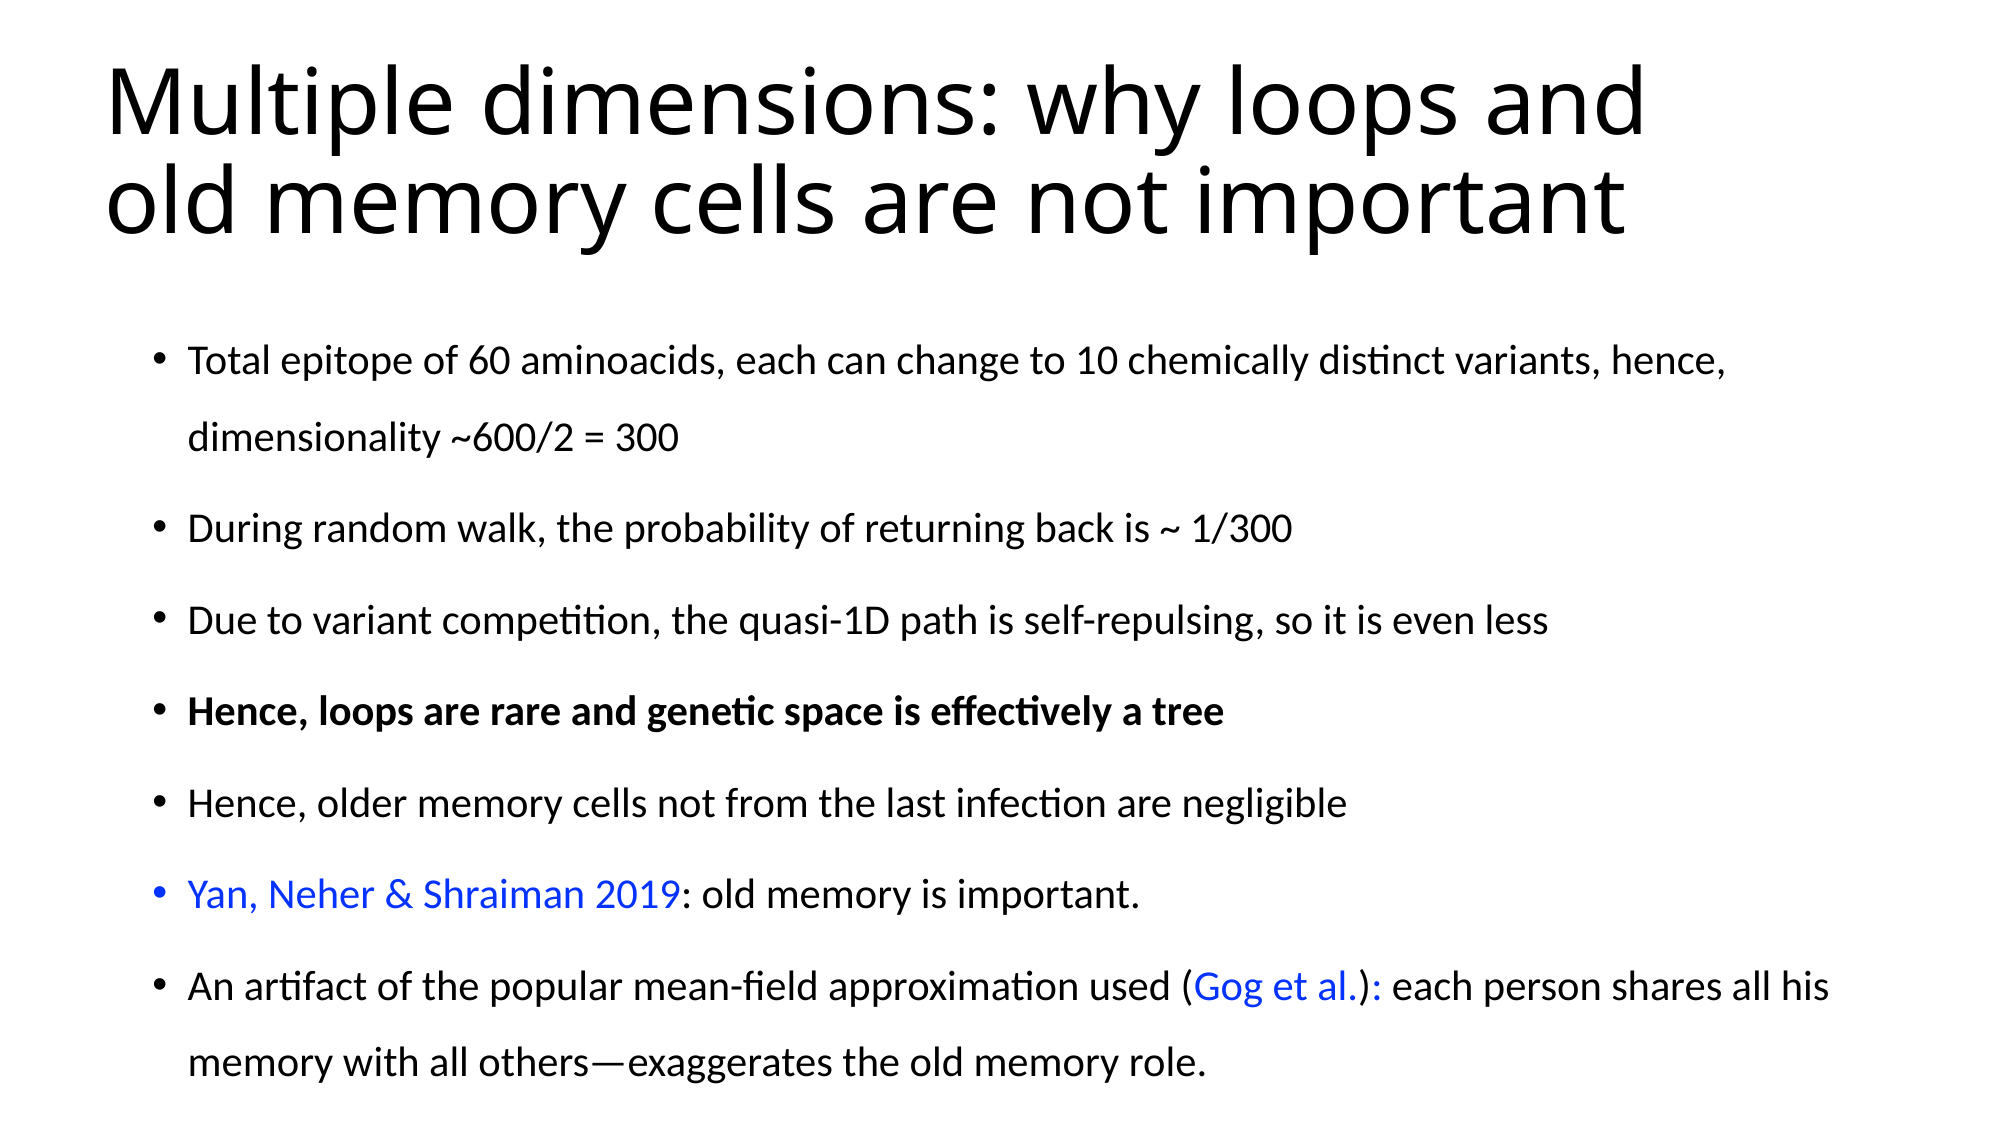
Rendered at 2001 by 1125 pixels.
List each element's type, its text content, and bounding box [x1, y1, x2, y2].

list Total epitope of 60 aminoacids, each can change to 10 chemically distinct variants, hence, dimensionality ~600/2 = 300 During random walk, the probability of returning back is ~ 1/300 Due to variant competition, the quasi-1D path is self-repulsing, so it is even less Hence, loops are rare and genetic space is effectively a tree Hence, older memory cells not from the last infection are negligible Yan, Neher & Shraiman 2019: old memory is important. An artifact of the popular mean-field approximation used (Gog et al.): each person shares all his memory with all others—exaggerates the old memory role. [137, 299, 1863, 1101]
title Multiple dimensions: why loops and old memory cells are not important [89, 45, 1815, 264]
